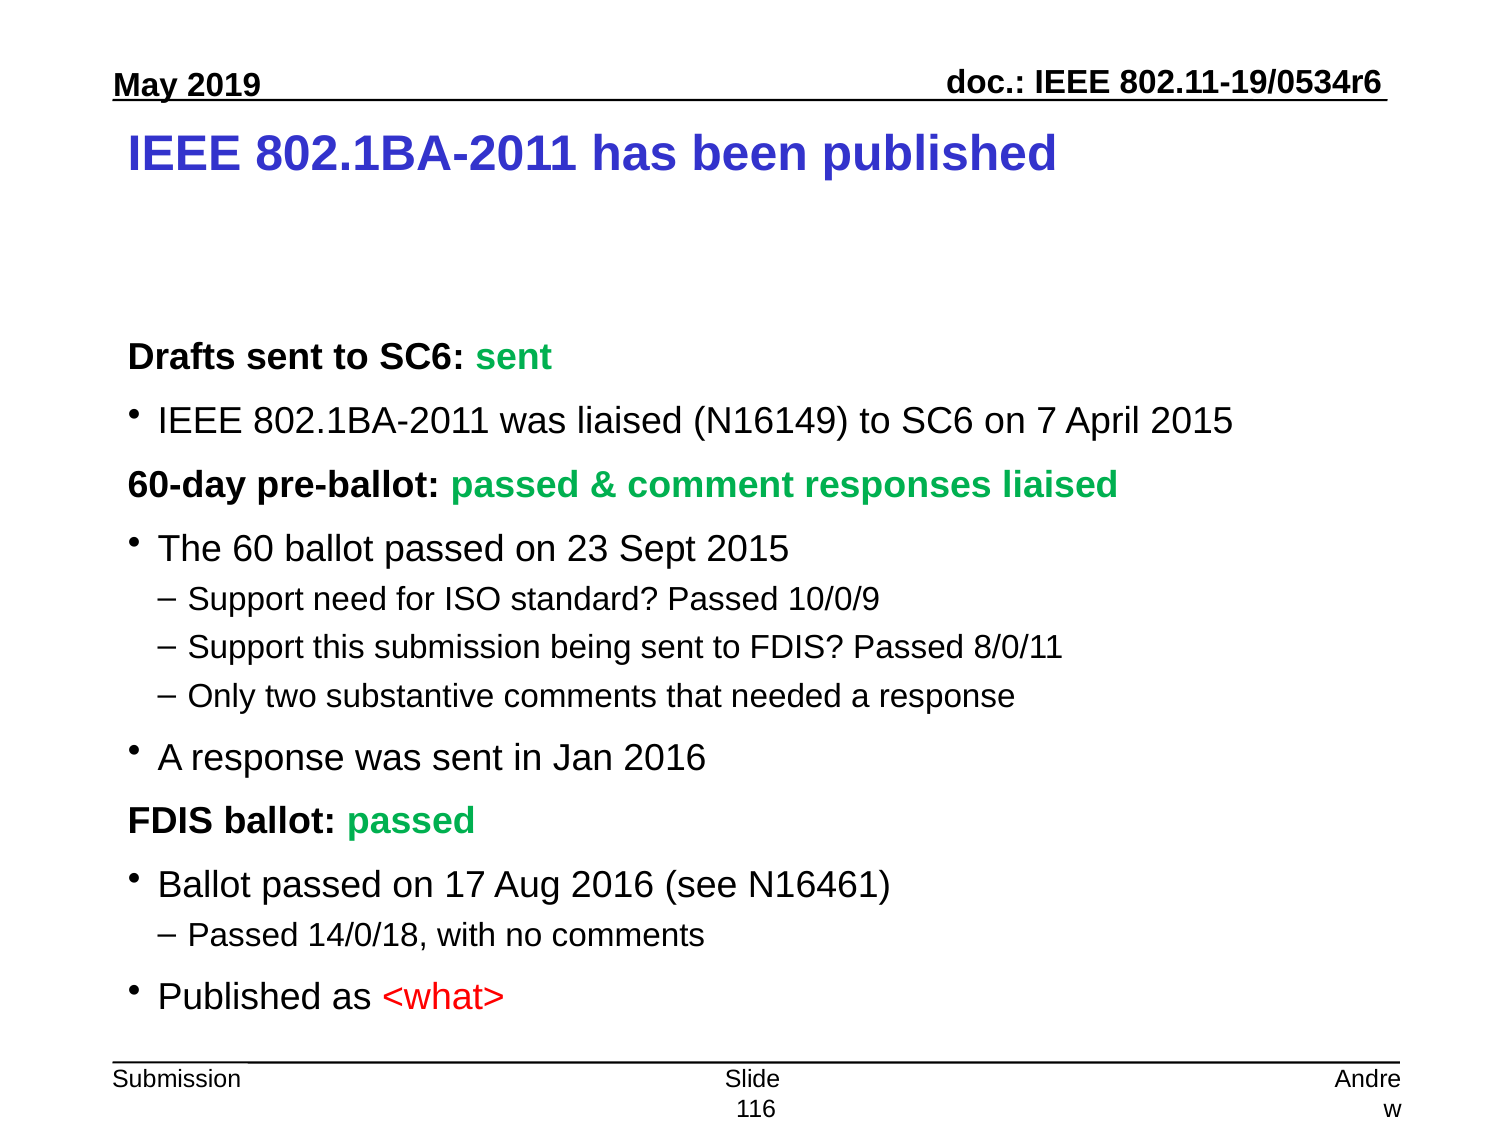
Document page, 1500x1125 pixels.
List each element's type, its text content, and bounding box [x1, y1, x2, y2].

footer Andrew Myles, Cisco [1320, 1061, 1402, 1093]
title IEEE 802.1BA-2011 has been published [112, 112, 1388, 288]
list Drafts sent to SC6: sent IEEE 802.1BA-2011 was liaised (N16149) to SC6 on 7 April 2015 60-day pre-ballot: passed & comment responses liaised The 60 ballot passed on 23 Sept 2015 Support need for ISO standard? Passed 10/0/9 Support this submission being sent to FDIS? Passed 8/0/11 Only two substantive comments that needed a response A response was sent in Jan 2016 FDIS ballot: passed Ballot passed on 17 Aug 2016 (see N16461) Passed 14/0/18, with no comments Published as <what> [112, 324, 1388, 1000]
slide_number Slide 116 [709, 1061, 803, 1093]
